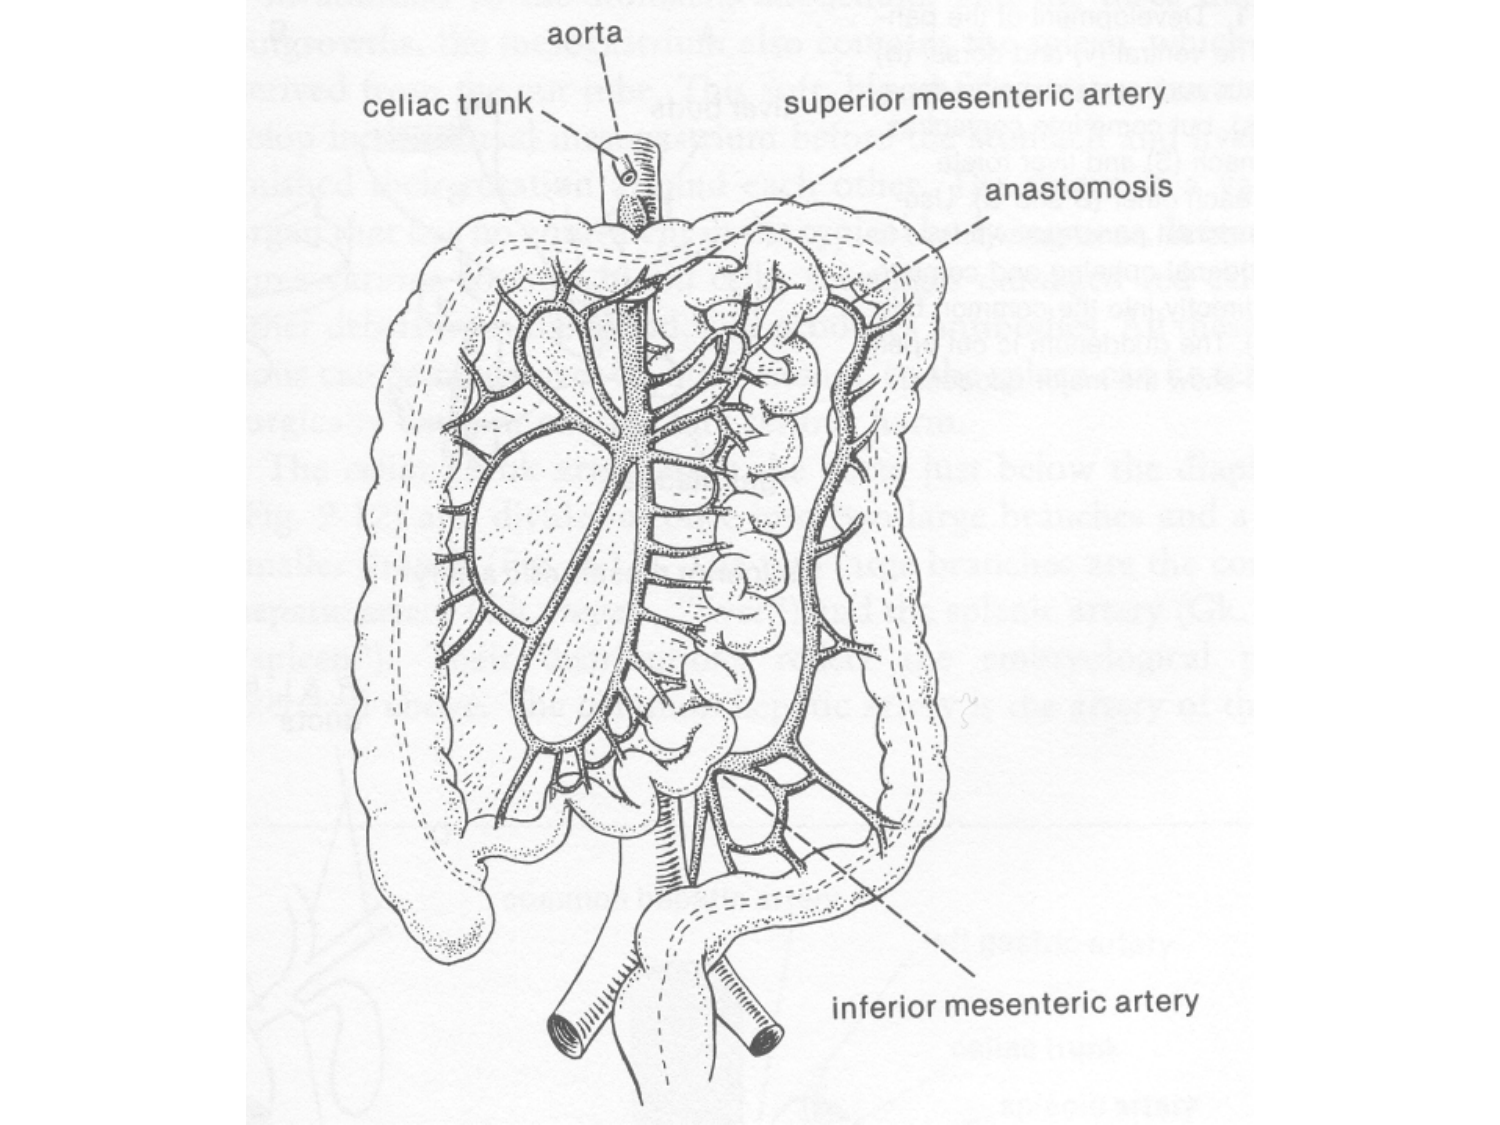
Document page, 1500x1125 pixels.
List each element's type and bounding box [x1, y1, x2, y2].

picture [246, 0, 1254, 1125]
